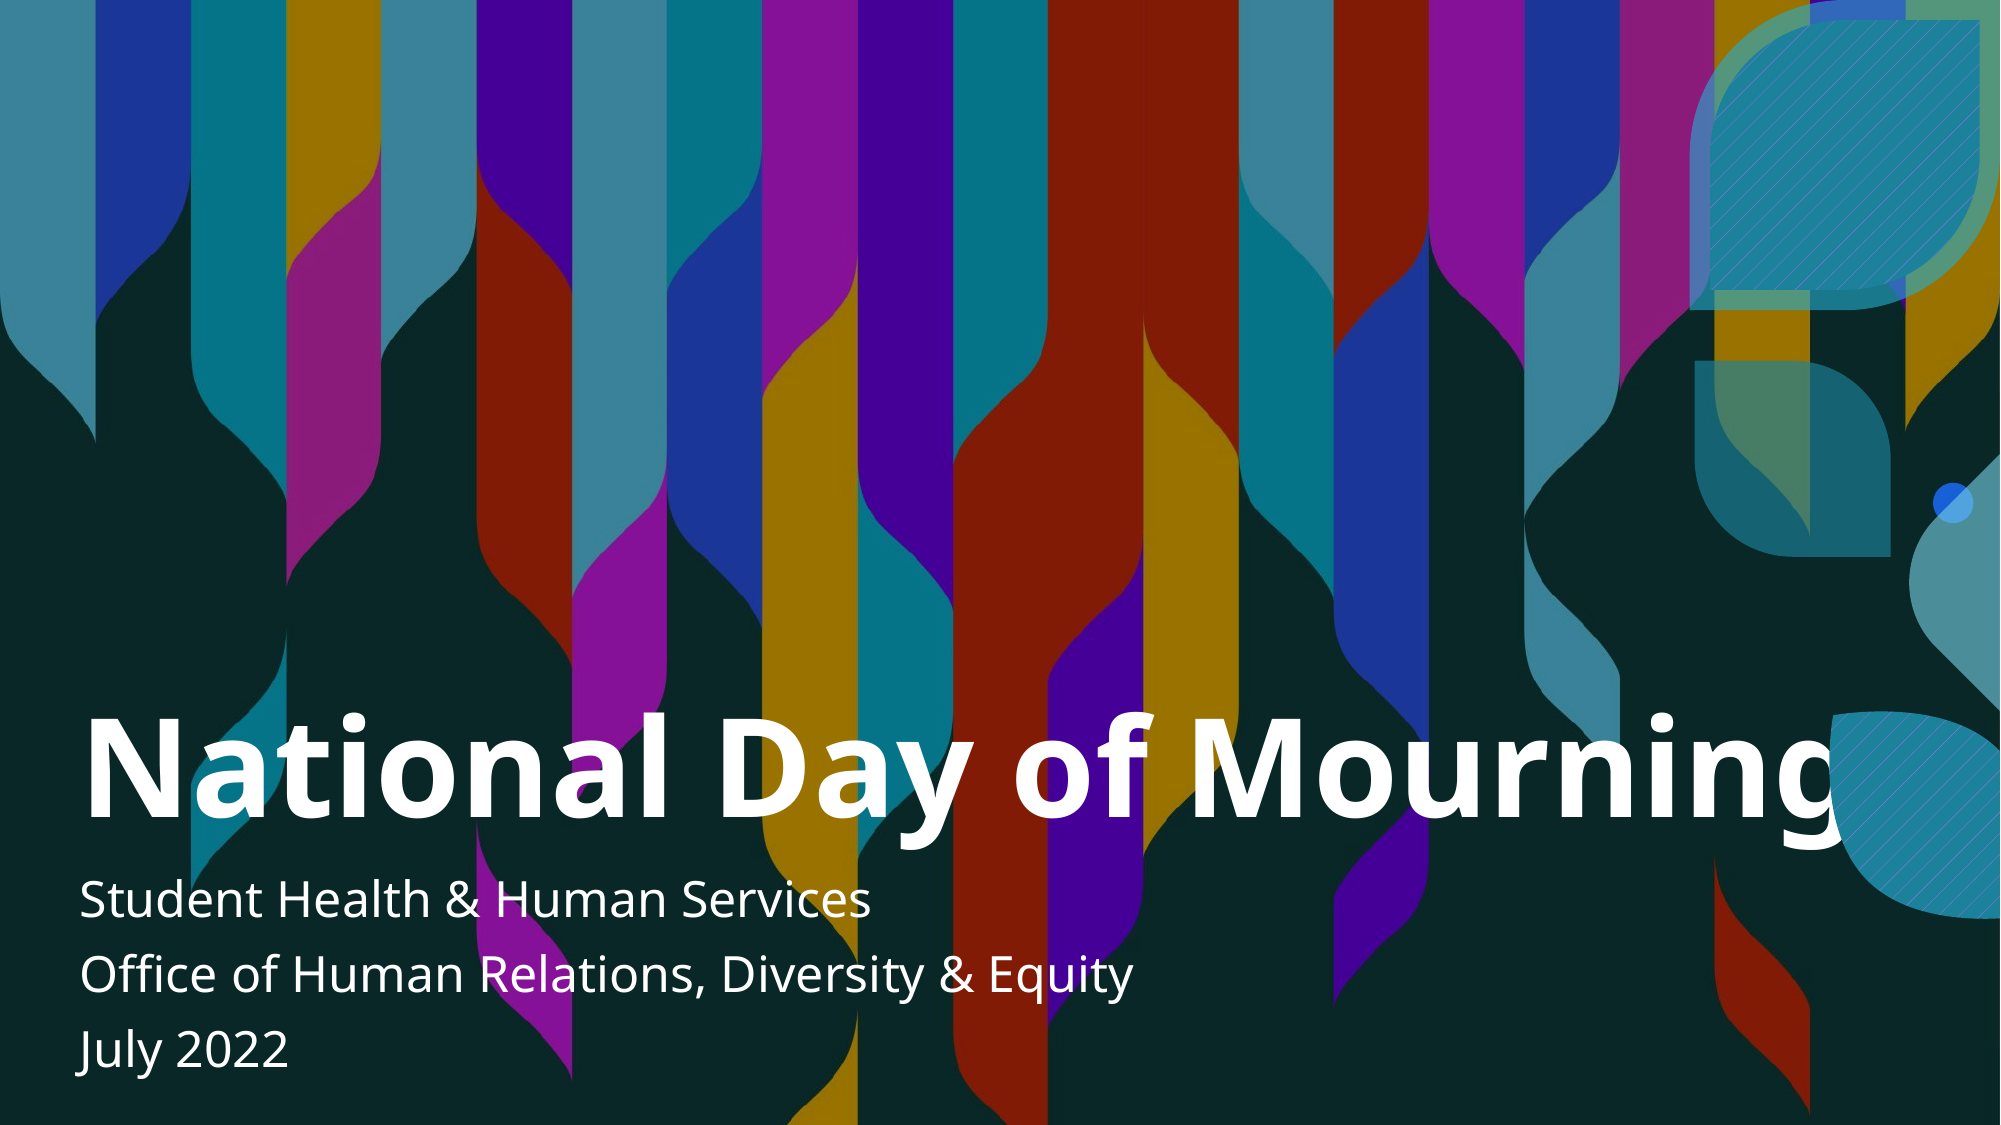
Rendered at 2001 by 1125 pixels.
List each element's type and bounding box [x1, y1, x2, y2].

picture [0, 0, 2000, 1125]
text_box [1689, 0, 2000, 919]
